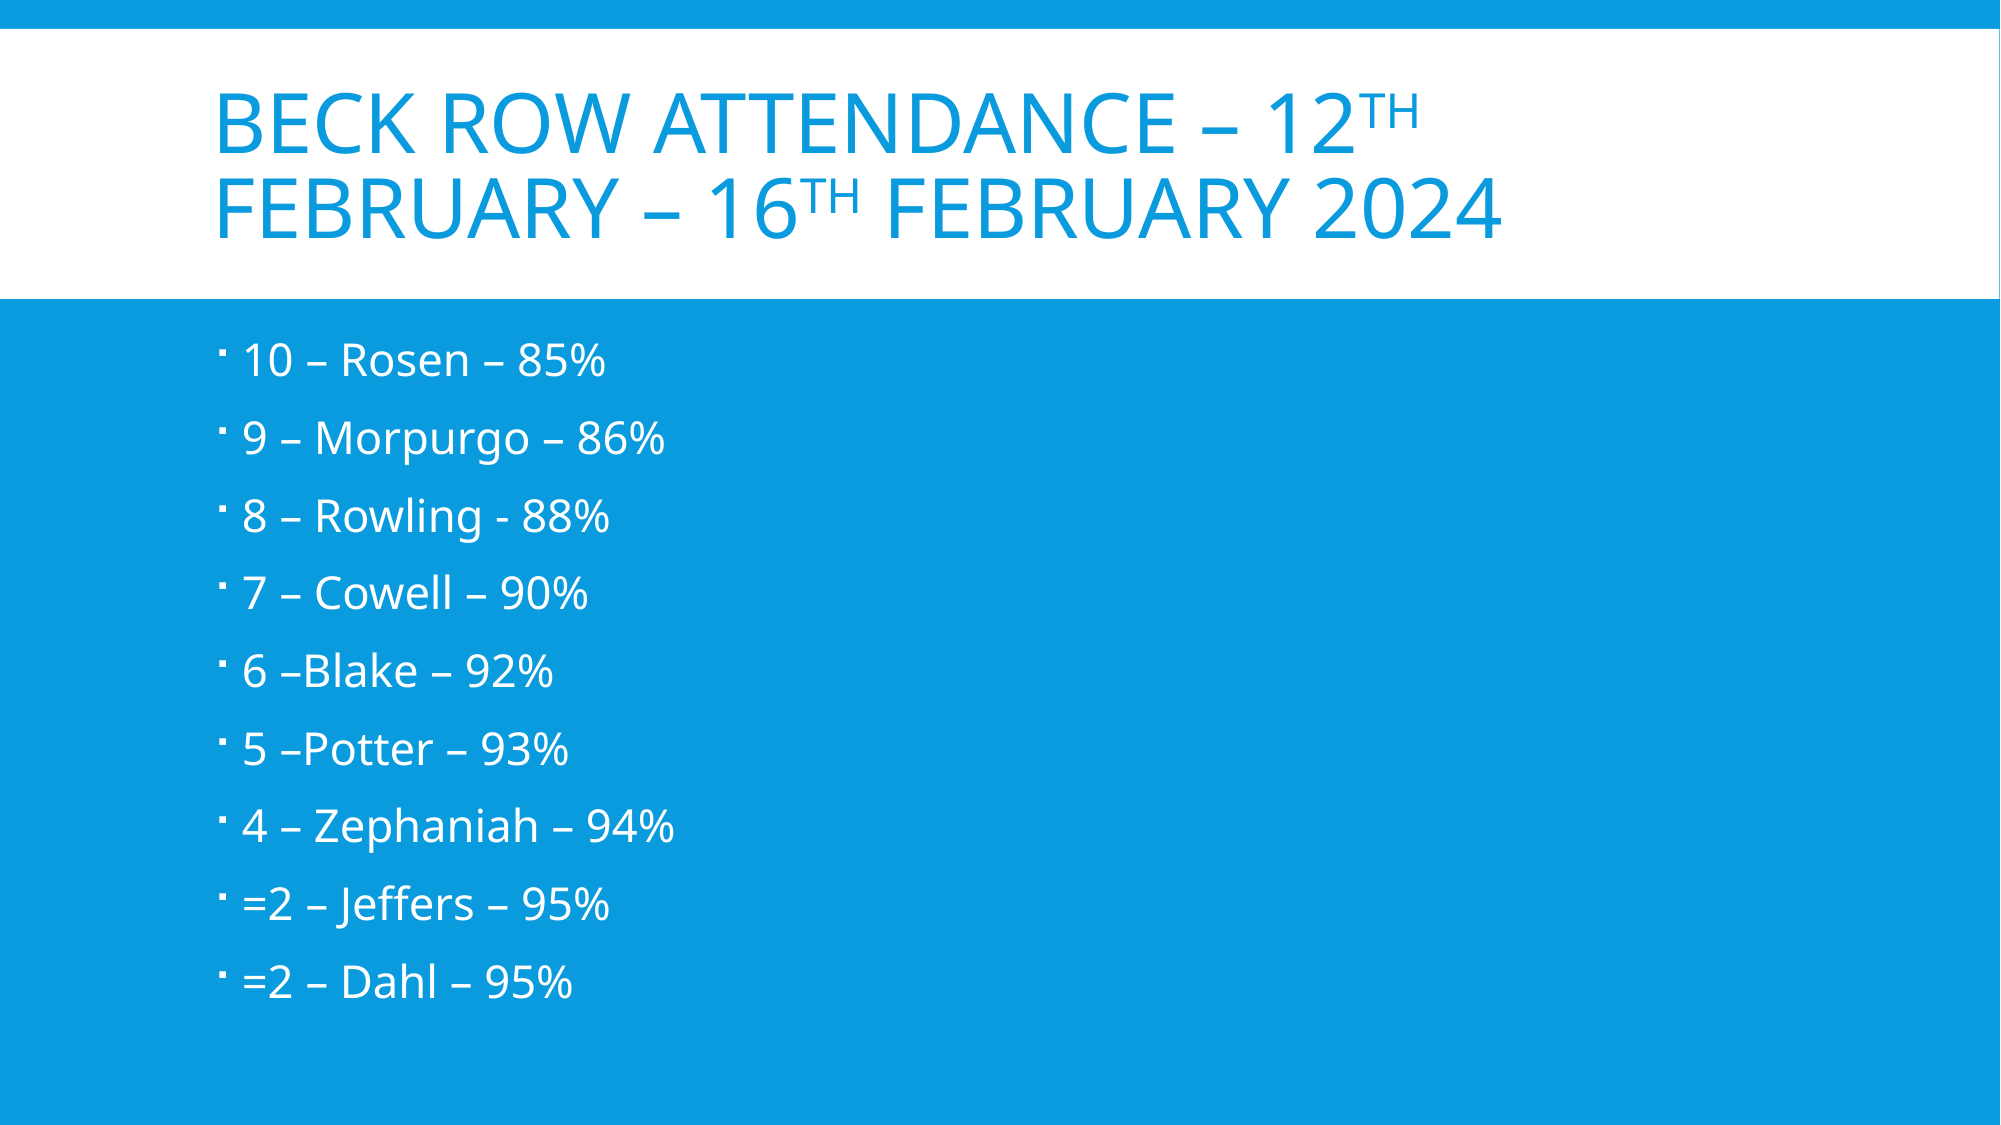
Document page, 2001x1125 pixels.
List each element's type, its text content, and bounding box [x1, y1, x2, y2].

list 10 – Rosen – 85% 9 – Morpurgo – 86% 8 – Rowling - 88% 7 – Cowell – 90% 6 –Blake – 92% 5 –Potter – 93% 4 – Zephaniah – 94% =2 – Jeffers – 95% =2 – Dahl – 95% [197, 329, 1803, 1020]
title Beck Row Attendance – 12th February – 16th February 2024 [197, 46, 1803, 295]
